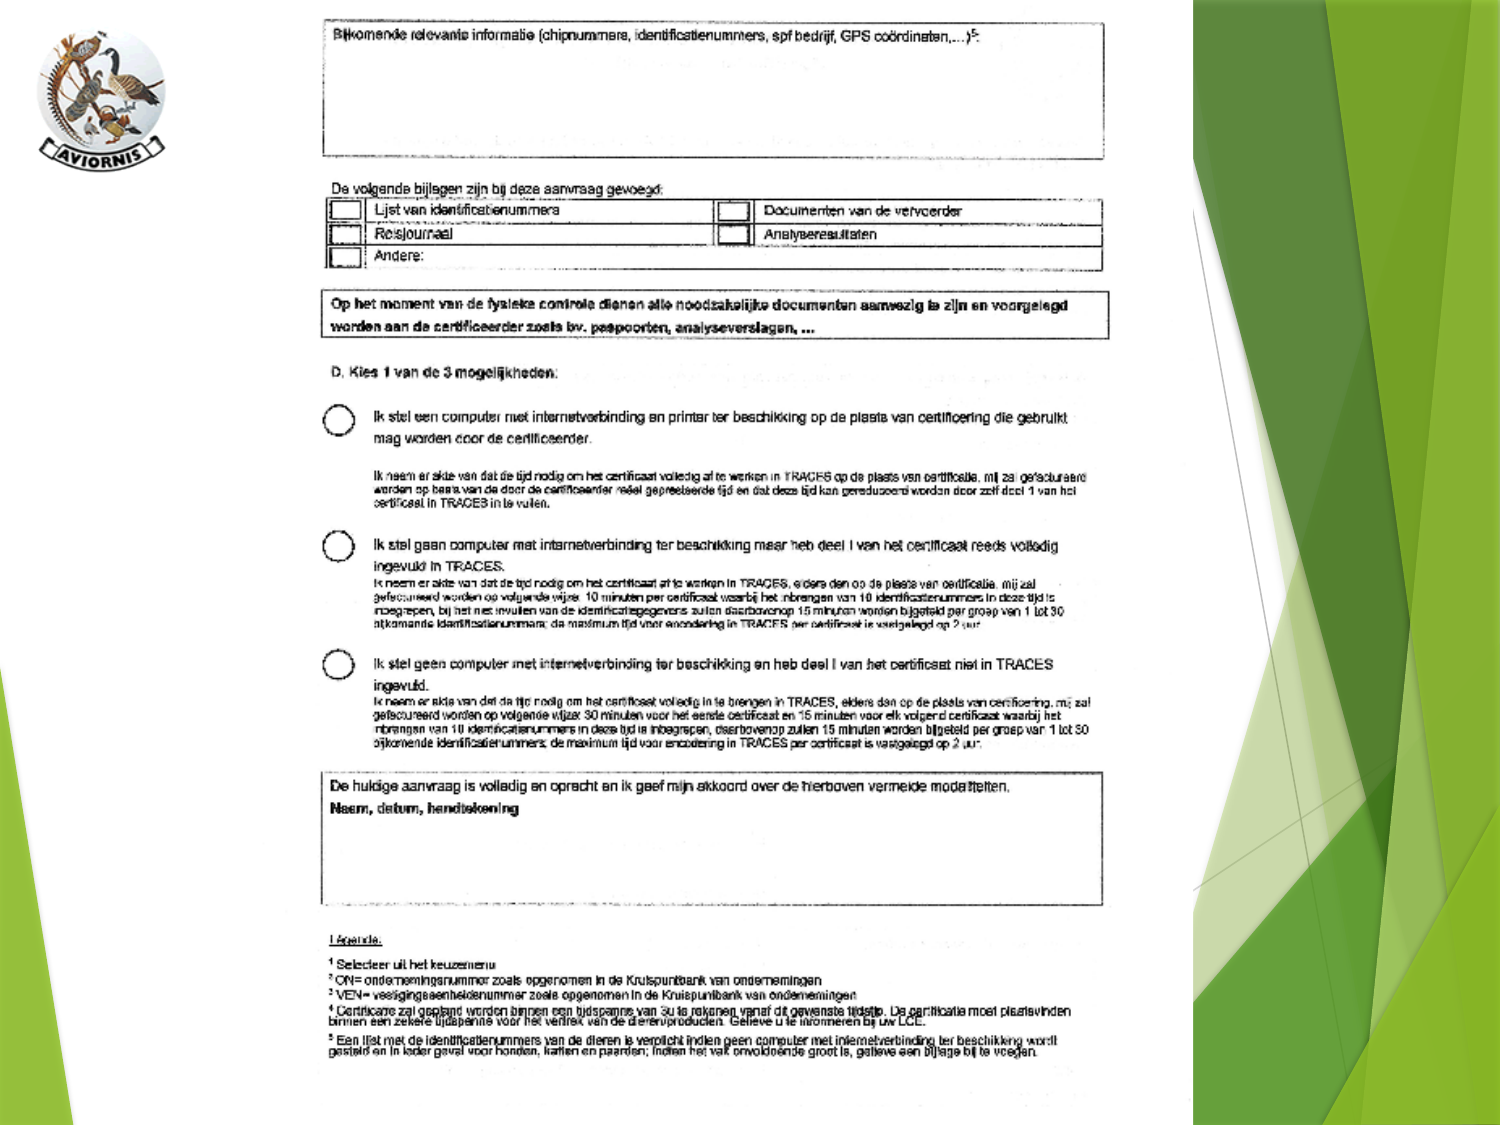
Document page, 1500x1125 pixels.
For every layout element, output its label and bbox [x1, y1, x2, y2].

picture [4, 21, 196, 178]
list [228, 0, 1194, 1125]
